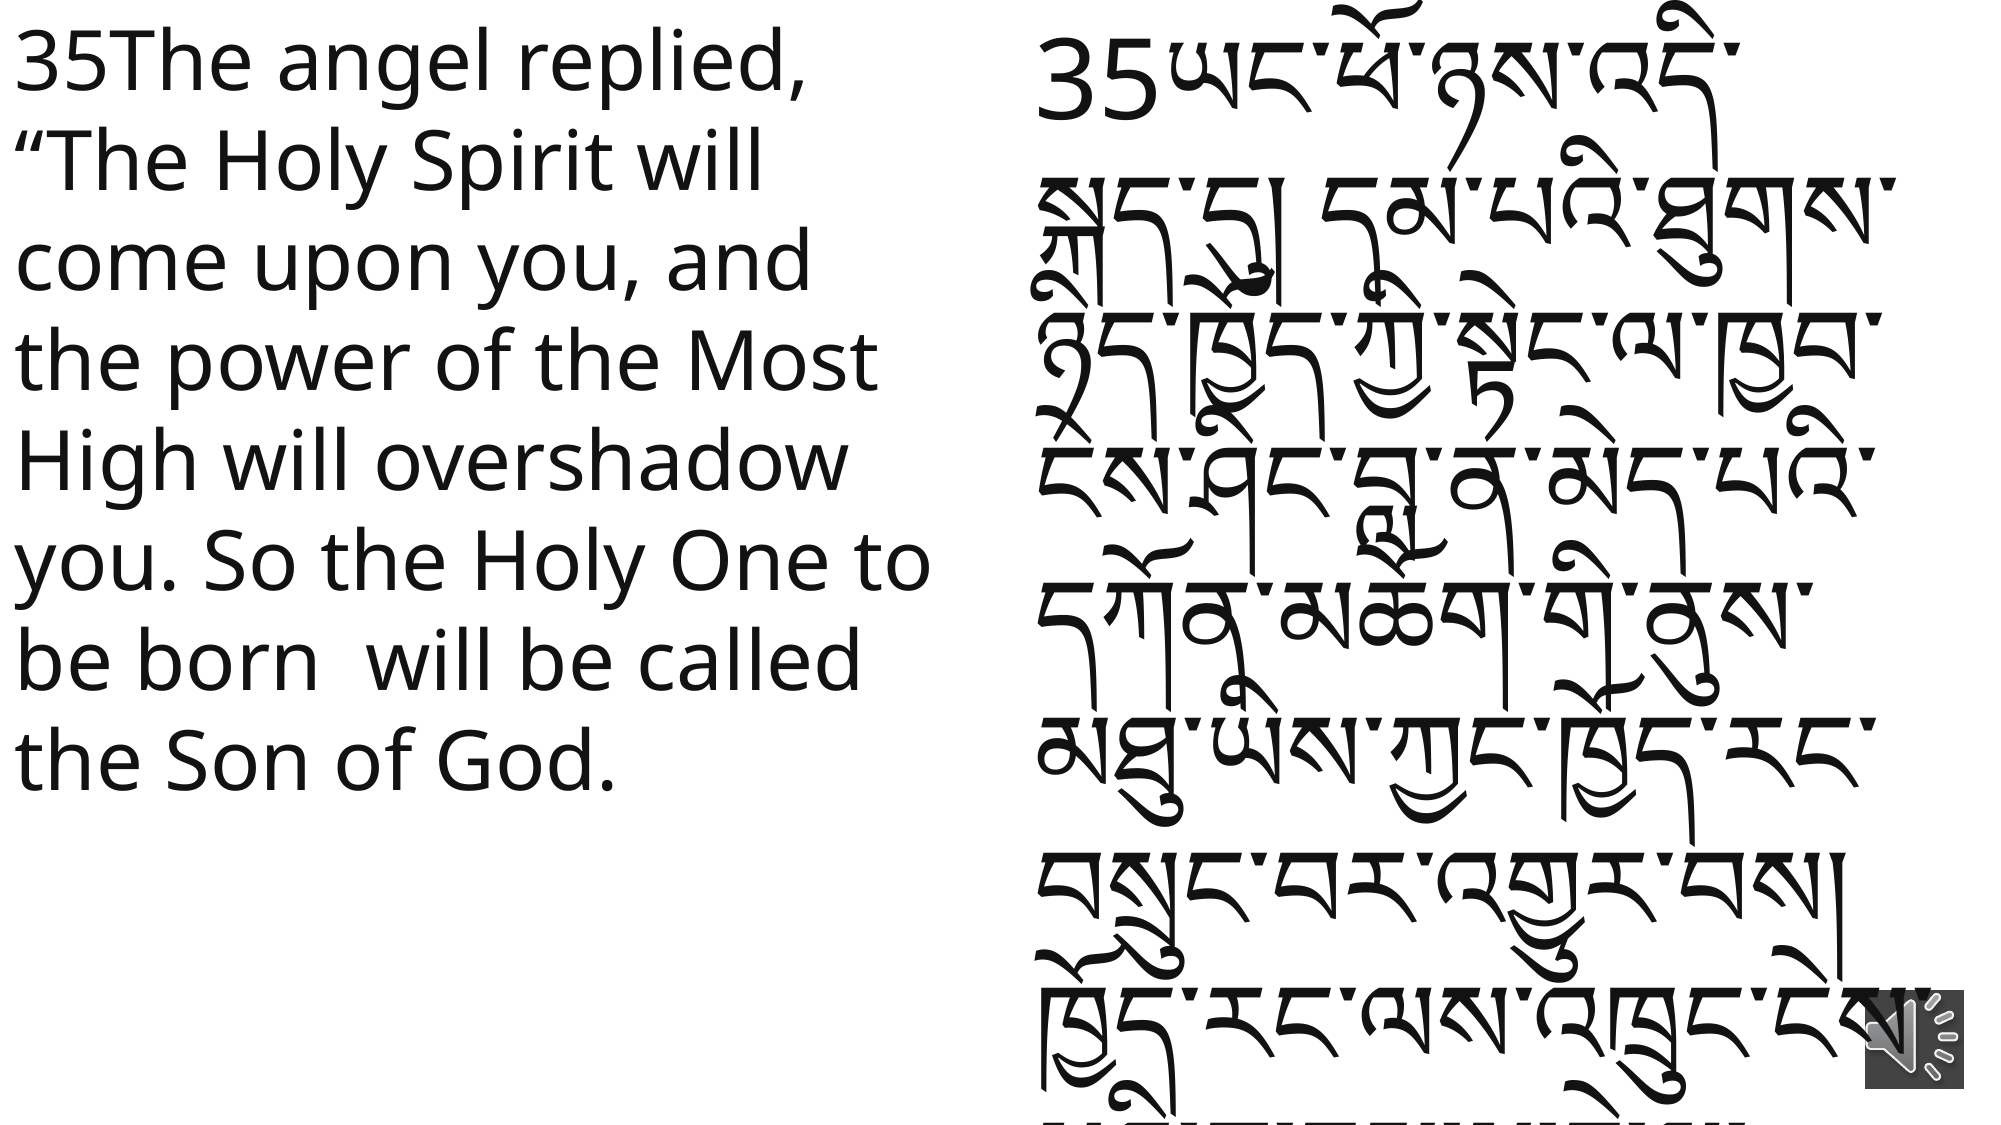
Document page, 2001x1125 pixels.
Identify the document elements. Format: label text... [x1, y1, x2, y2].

text_box 35The angel replied, “The Holy Spirit will come upon you, and the power of the Most High will overshadow you. So the Holy One to be born will be called the Son of God. [0, 0, 981, 1125]
text_box 35ཡང་ཕོ་ཉས་འདི་སྐད༌དུ། དམ་པའི་ཐུགས་ཉིད་ཁྱོད་ཀྱི་སྟེང་ལ་ཁྱབ་ངེས་ཤིང་བླ་ན་མེད་པའི་དཀོན་མཆོག་གི་ནུས་མཐུ་ཡིས་ཀྱང་ཁྱོད་རང་བསྲུང་བར་འགྱུར༌བས། ཁྱོད་རང་ལས་འཁྲུང་ངེས་པའི་བུ་དམ་པ་དེ་ལ་དཀོན་མཆོག་གི་སྲས་ཞེས་གསོལ་བར་འགྱུར་རོ།། [1019, 0, 2000, 1125]
picture [1864, 989, 1965, 1090]
